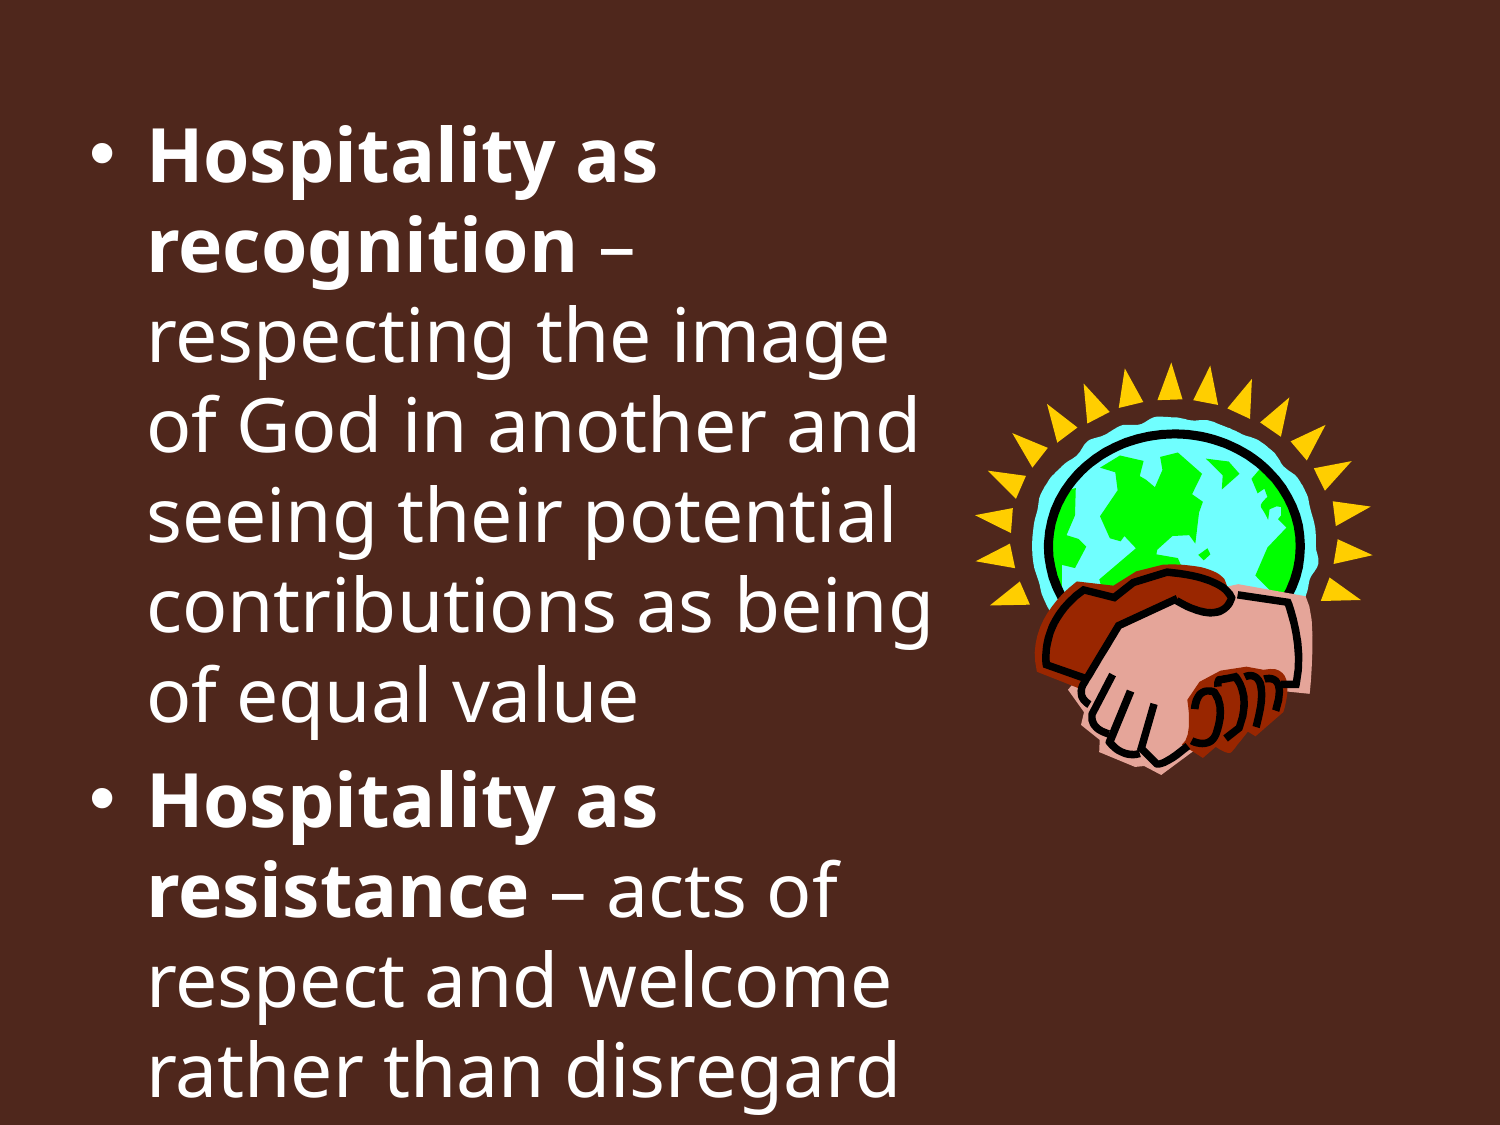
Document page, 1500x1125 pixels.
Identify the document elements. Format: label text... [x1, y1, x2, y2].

text_box Hospitality as recognition – respecting the image of God in another and seeing their potential contributions as being of equal value Hospitality as resistance – acts of respect and welcome rather than disregard and dishonor [74, 99, 975, 1006]
picture [974, 362, 1373, 776]
